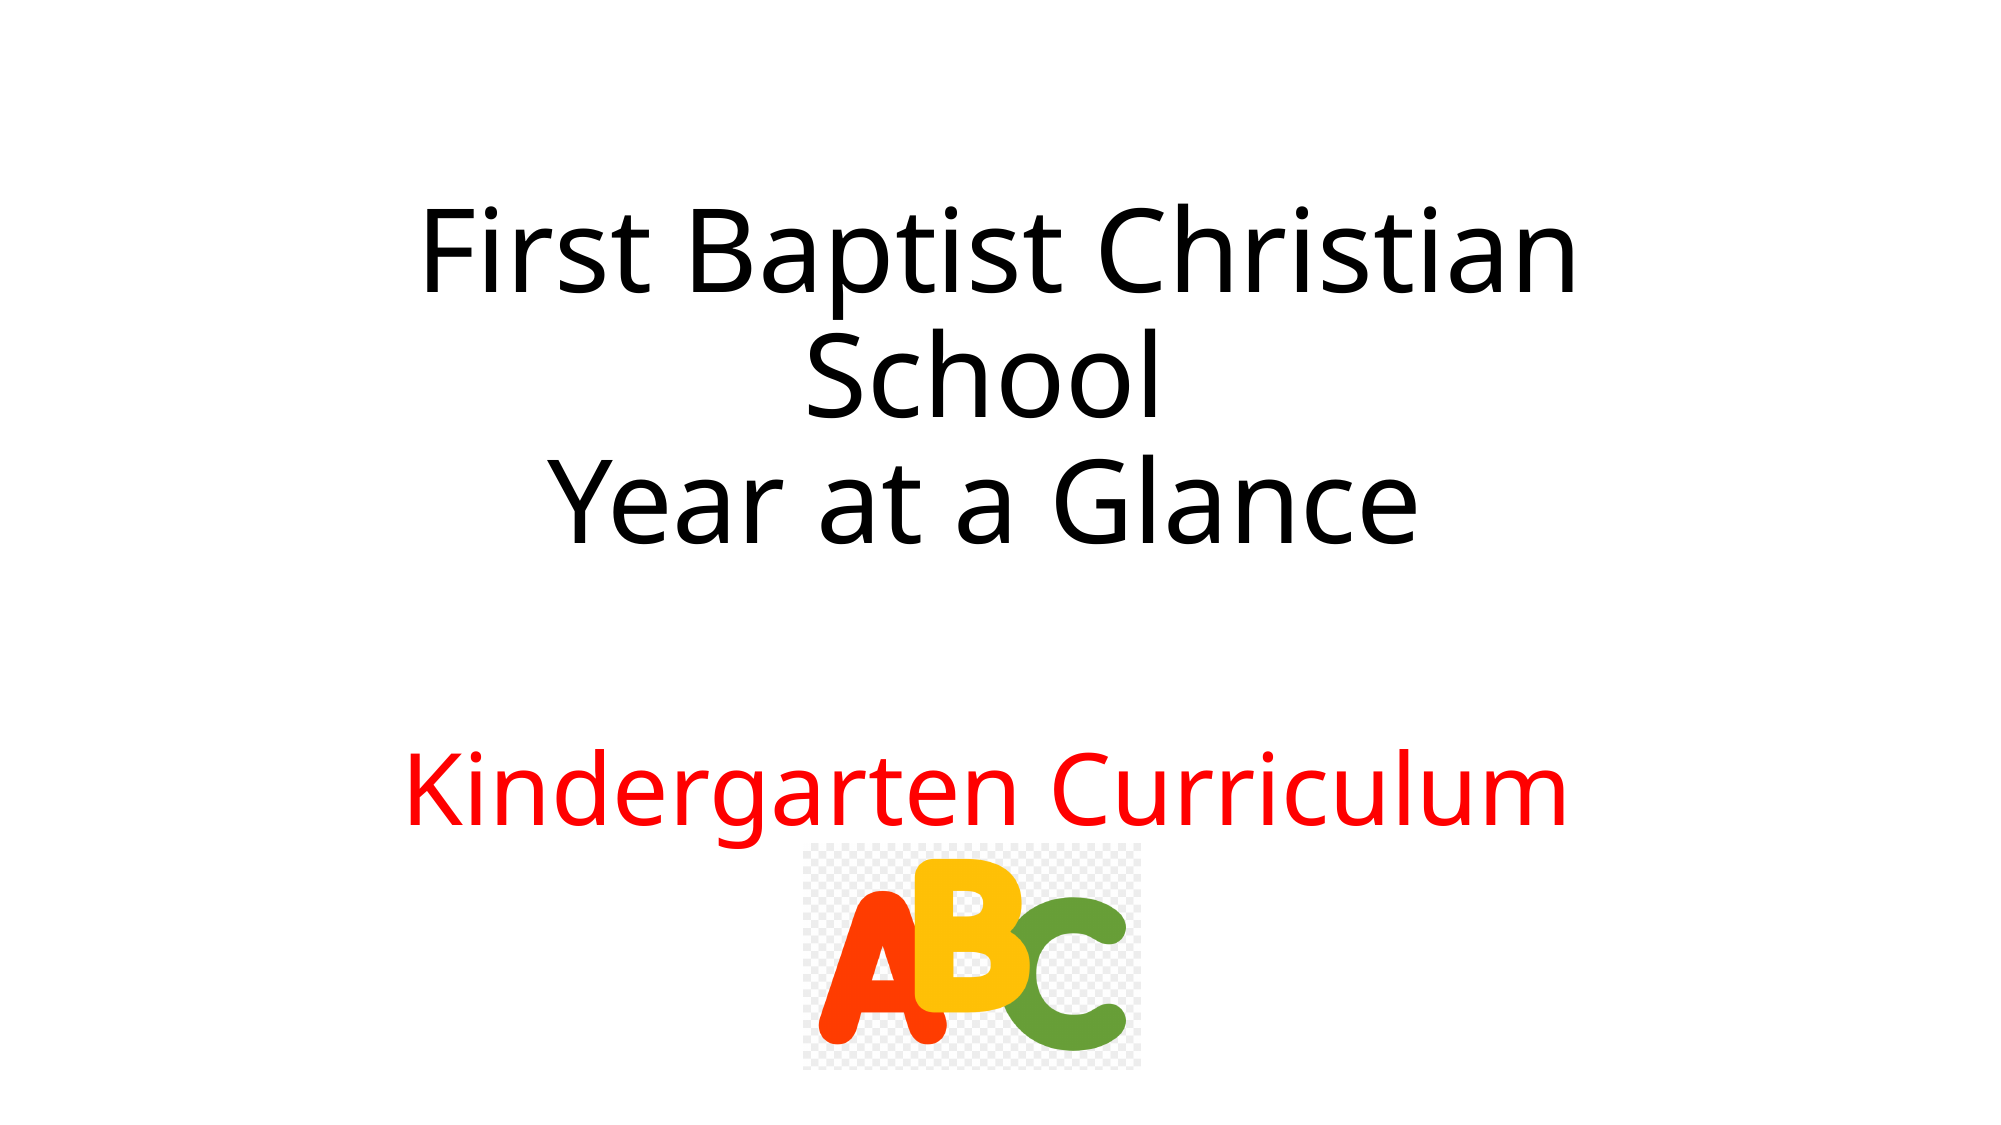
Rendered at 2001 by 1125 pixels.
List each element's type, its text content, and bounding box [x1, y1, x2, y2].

picture [803, 843, 1141, 1070]
subtitle Kindergarten Curriculum [249, 590, 1750, 863]
title First Baptist Christian School Year at a Glance [249, 184, 1750, 576]
